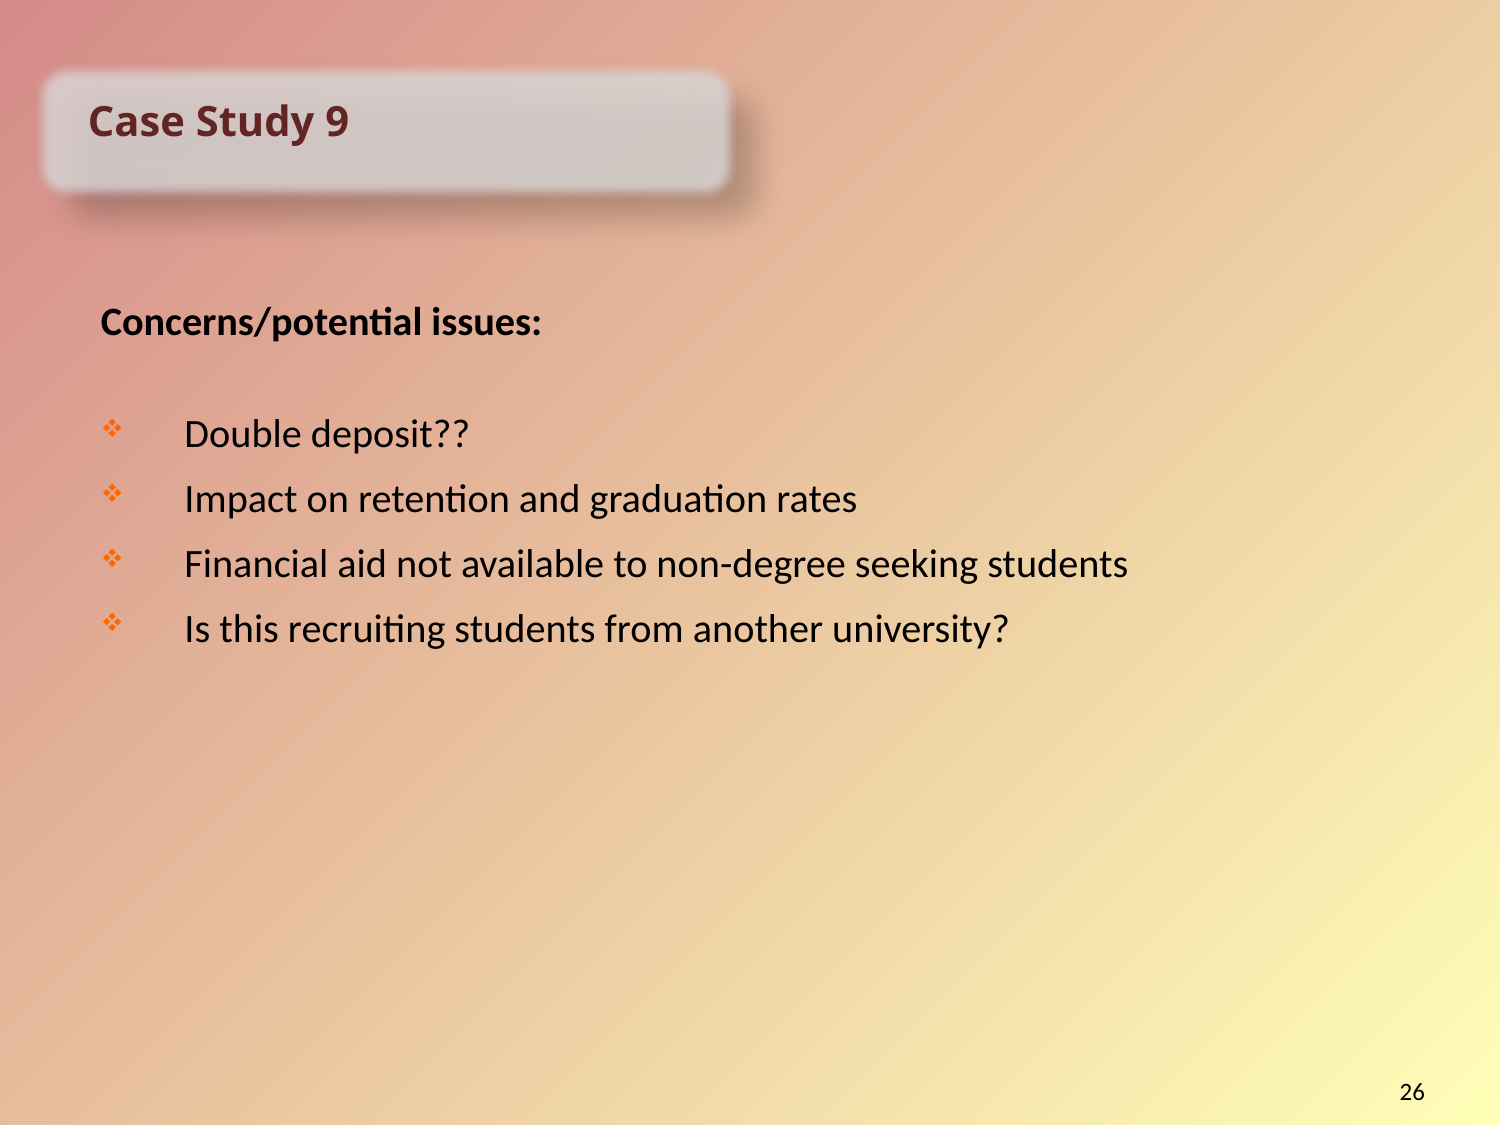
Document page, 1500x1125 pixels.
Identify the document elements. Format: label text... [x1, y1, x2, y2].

list Concerns/potential issues: Double deposit?? Impact on retention and graduation rates Financial aid not available to non-degree seeking students Is this recruiting students from another university? [66, 287, 1429, 838]
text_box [34, 62, 738, 226]
slide_number 26 [1374, 1052, 1425, 1113]
